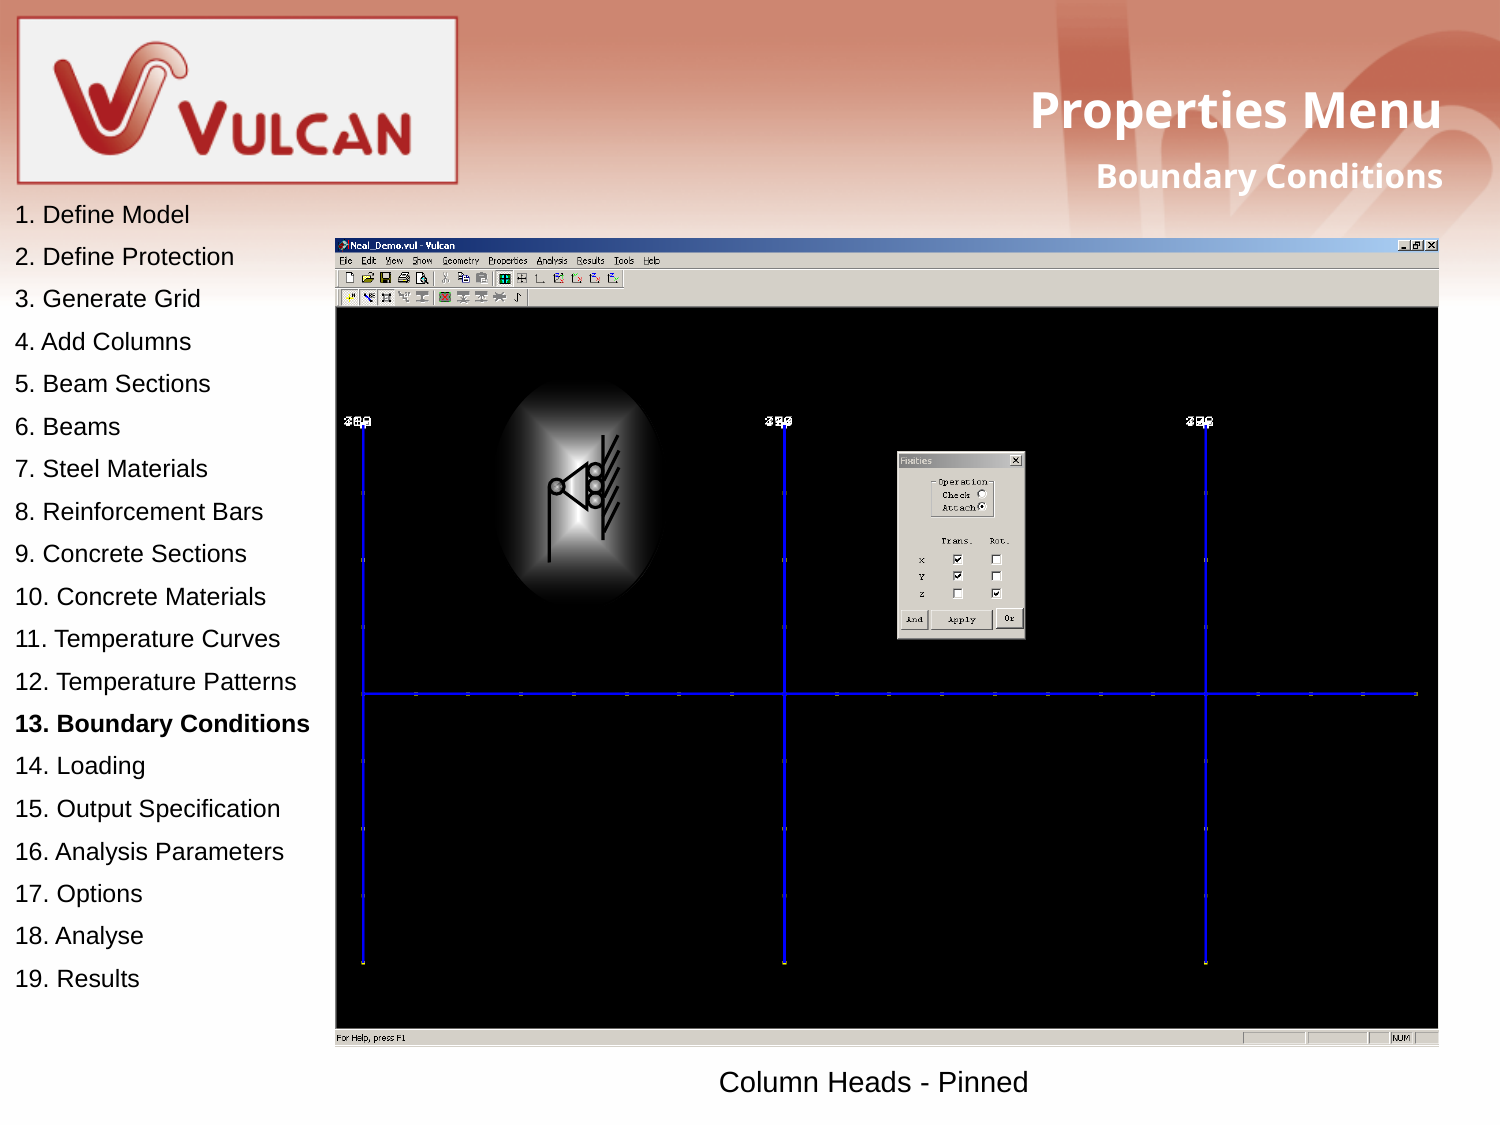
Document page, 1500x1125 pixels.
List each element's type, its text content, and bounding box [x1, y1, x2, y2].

title Properties Menu Boundary Conditions [620, 45, 1459, 233]
text_box Column Heads - Pinned [693, 1055, 1055, 1106]
text_box 1. Define Model 2. Define Protection 3. Generate Grid 4. Add Columns 5. Beam Sections 6. Beams 7. Steel Materials 8. Reinforcement Bars 9. Concrete Sections 10. Concrete Materials 11. Temperature Curves 12. Temperature Patterns 13. Boundary Conditions 14. Loading 15. Output Specification 16. Analysis Parameters 17. Options 18. Analyse 19. Results [0, 192, 342, 999]
picture [0, 0, 1500, 1125]
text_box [489, 373, 668, 610]
